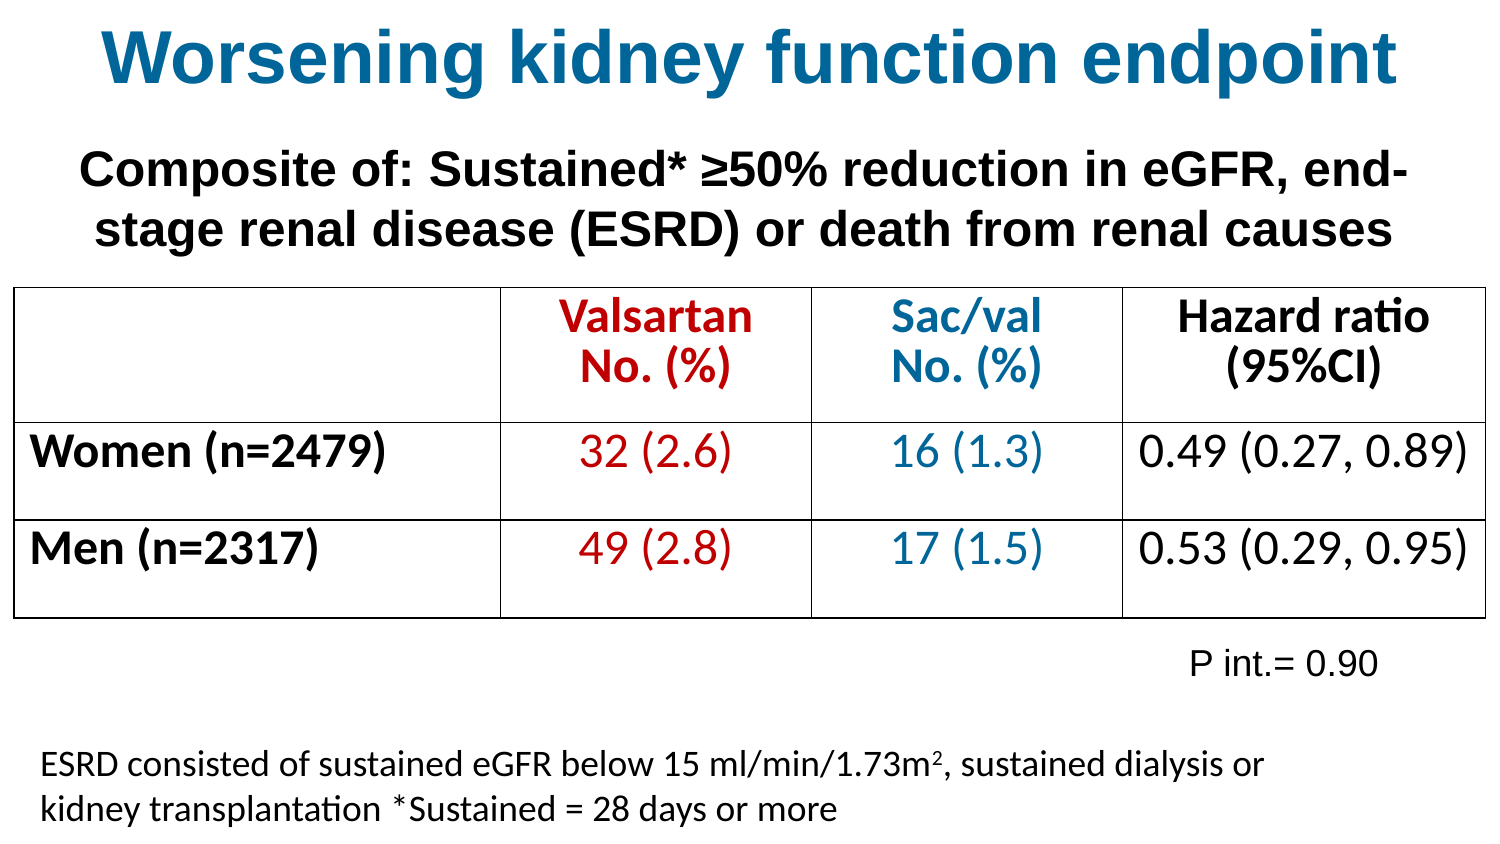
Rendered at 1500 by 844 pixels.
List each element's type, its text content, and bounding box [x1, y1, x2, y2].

text_box Composite of: Sustained* ≥50% reduction in eGFR, end-stage renal disease (ESRD) or death from renal causes [41, 128, 1447, 264]
table_cell Men (n=2317) [15, 521, 500, 617]
table_cell 49 (2.8) [501, 521, 811, 617]
table_cell 0.53 (0.29, 0.95) [1123, 521, 1485, 617]
table_cell Women (n=2479) [15, 423, 500, 519]
table_cell 16 (1.3) [812, 423, 1122, 519]
table_cell 17 (1.5) [812, 521, 1122, 617]
text_box ESRD consisted of sustained eGFR below 15 ml/min/1.73m2, sustained dialysis or kidney transplantation *Sustained = 28 days or more [25, 731, 1284, 837]
table_header [15, 288, 500, 422]
table_cell 0.49 (0.27, 0.89) [1123, 423, 1485, 519]
table_header Valsartan No. (%) [501, 288, 811, 422]
table_header Hazard ratio (95%CI) [1123, 288, 1485, 422]
table_cell 32 (2.6) [501, 423, 811, 519]
table_header Sac/val No. (%) [812, 288, 1122, 422]
text_box P int.= 0.90 [1154, 631, 1413, 692]
text_box Worsening kidney function endpoint [2, 19, 1497, 101]
